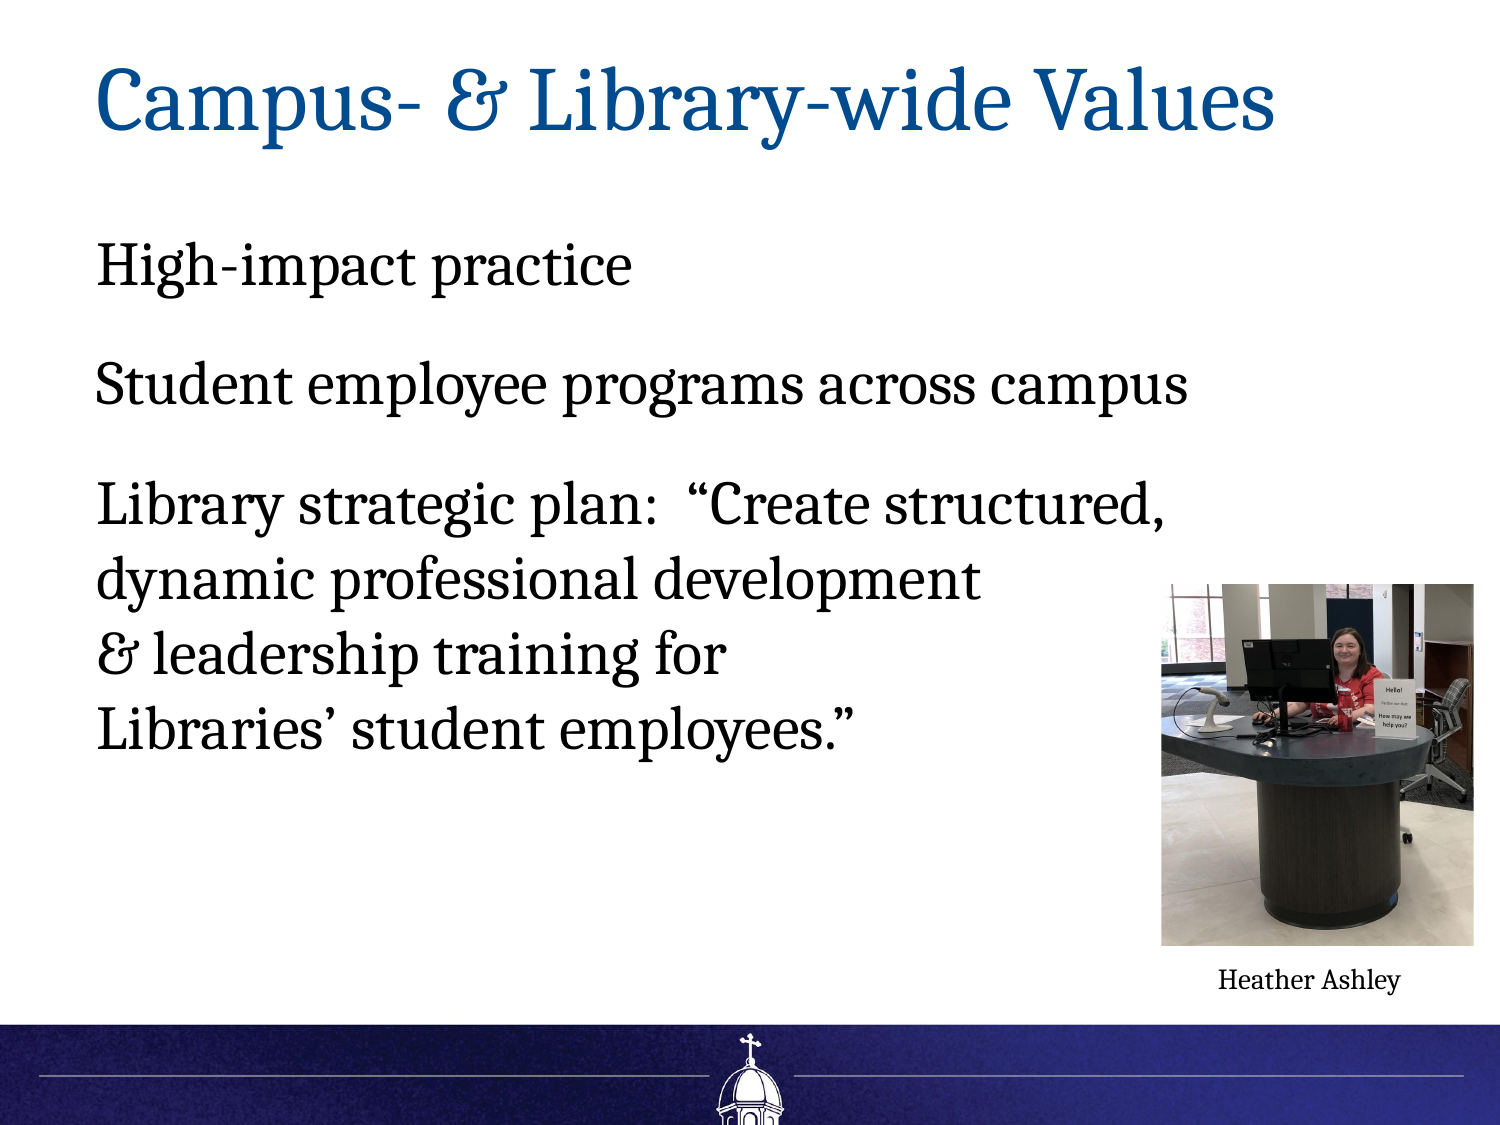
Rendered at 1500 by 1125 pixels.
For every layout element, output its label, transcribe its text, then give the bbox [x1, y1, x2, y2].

text_box Heather Ashley [1145, 945, 1474, 989]
list High-impact practice Student employee programs across campus Library strategic plan: “Create structured, dynamic professional development & leadership training for Libraries’ student employees.” [81, 214, 1312, 910]
picture [0, 0, 1500, 1125]
title Campus- & Library-wide Values [81, 0, 1394, 188]
